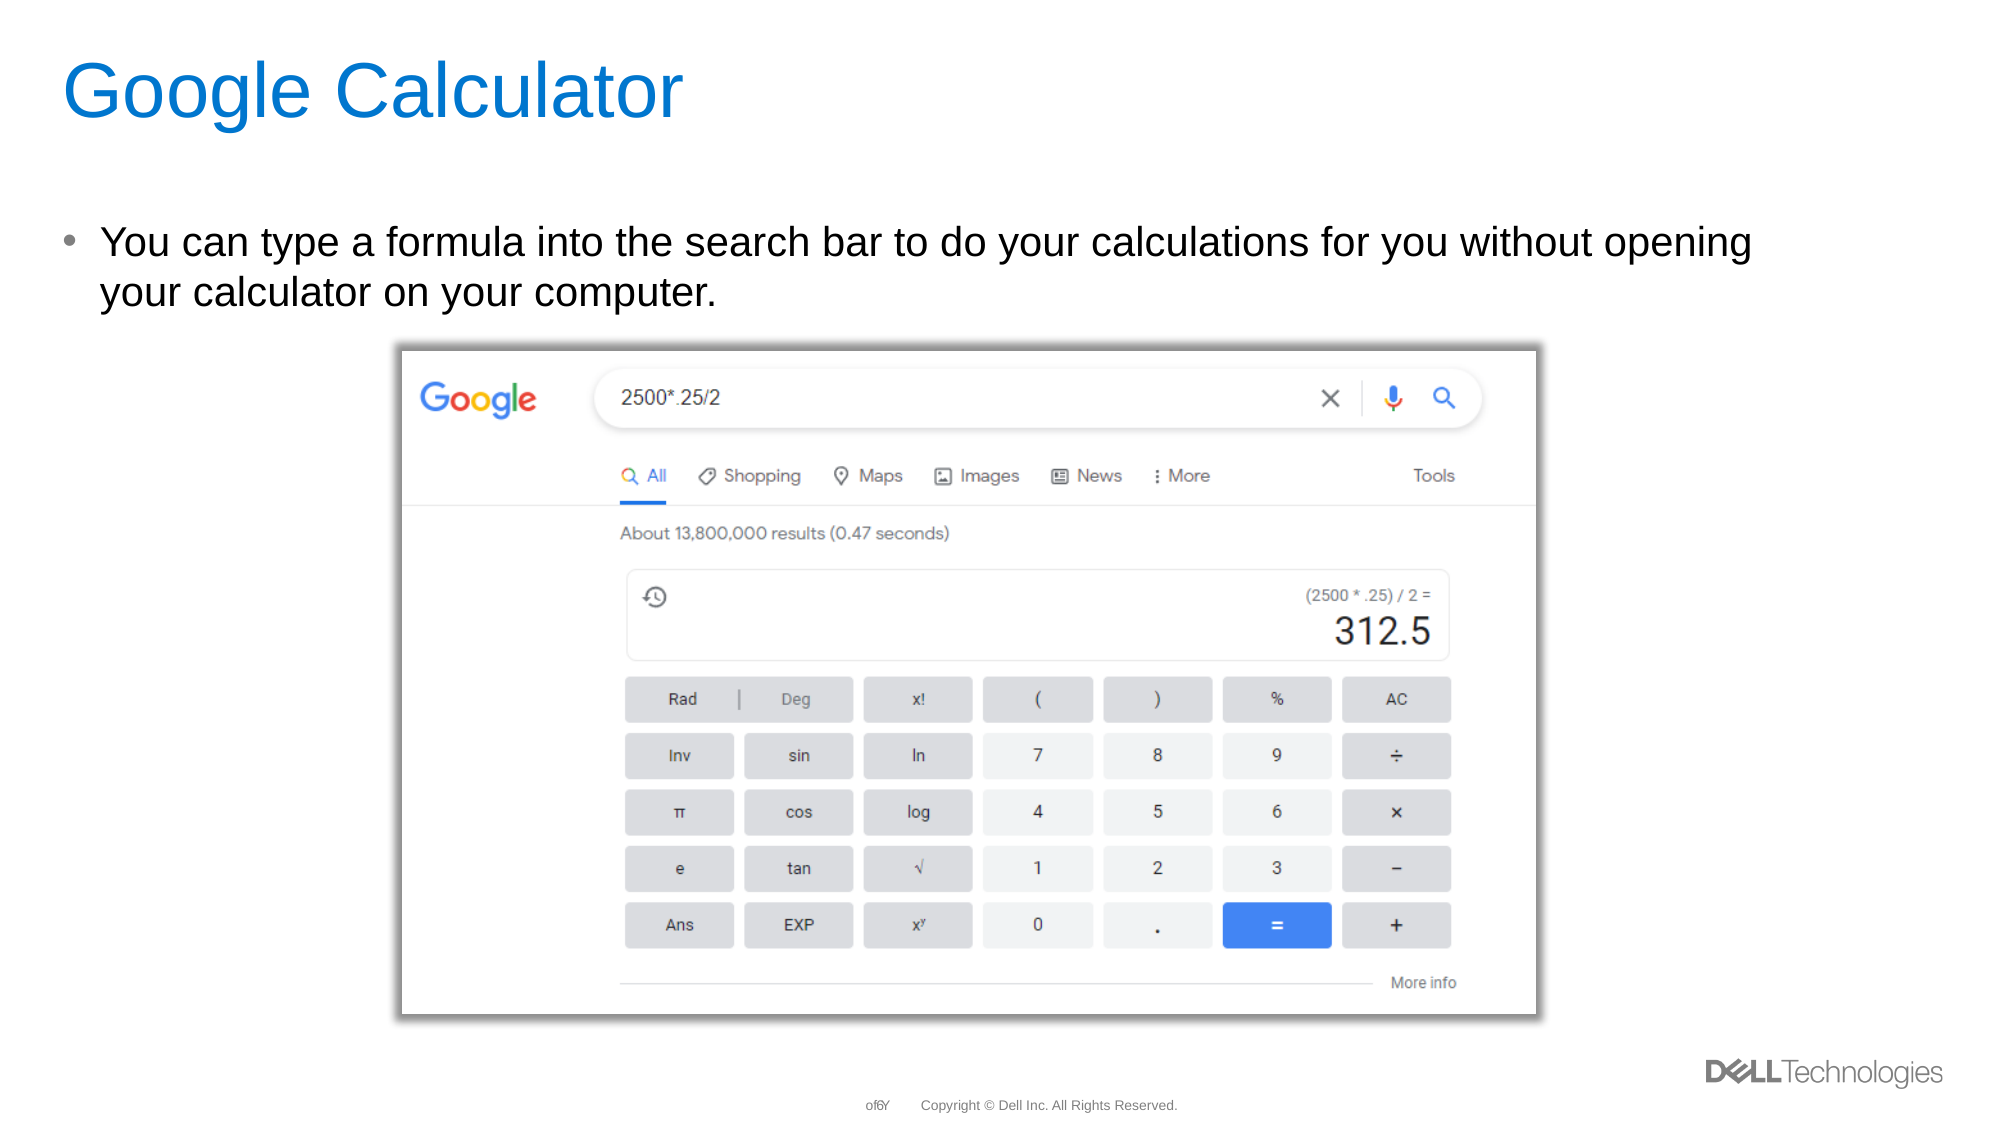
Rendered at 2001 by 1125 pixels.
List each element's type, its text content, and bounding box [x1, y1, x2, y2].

picture [1706, 1058, 1943, 1089]
list You can type a formula into the search bar to do your calculations for you without opening your calculator on your computer. [62, 214, 1822, 988]
title Google Calculator [62, 50, 1938, 135]
picture [402, 351, 1536, 1014]
